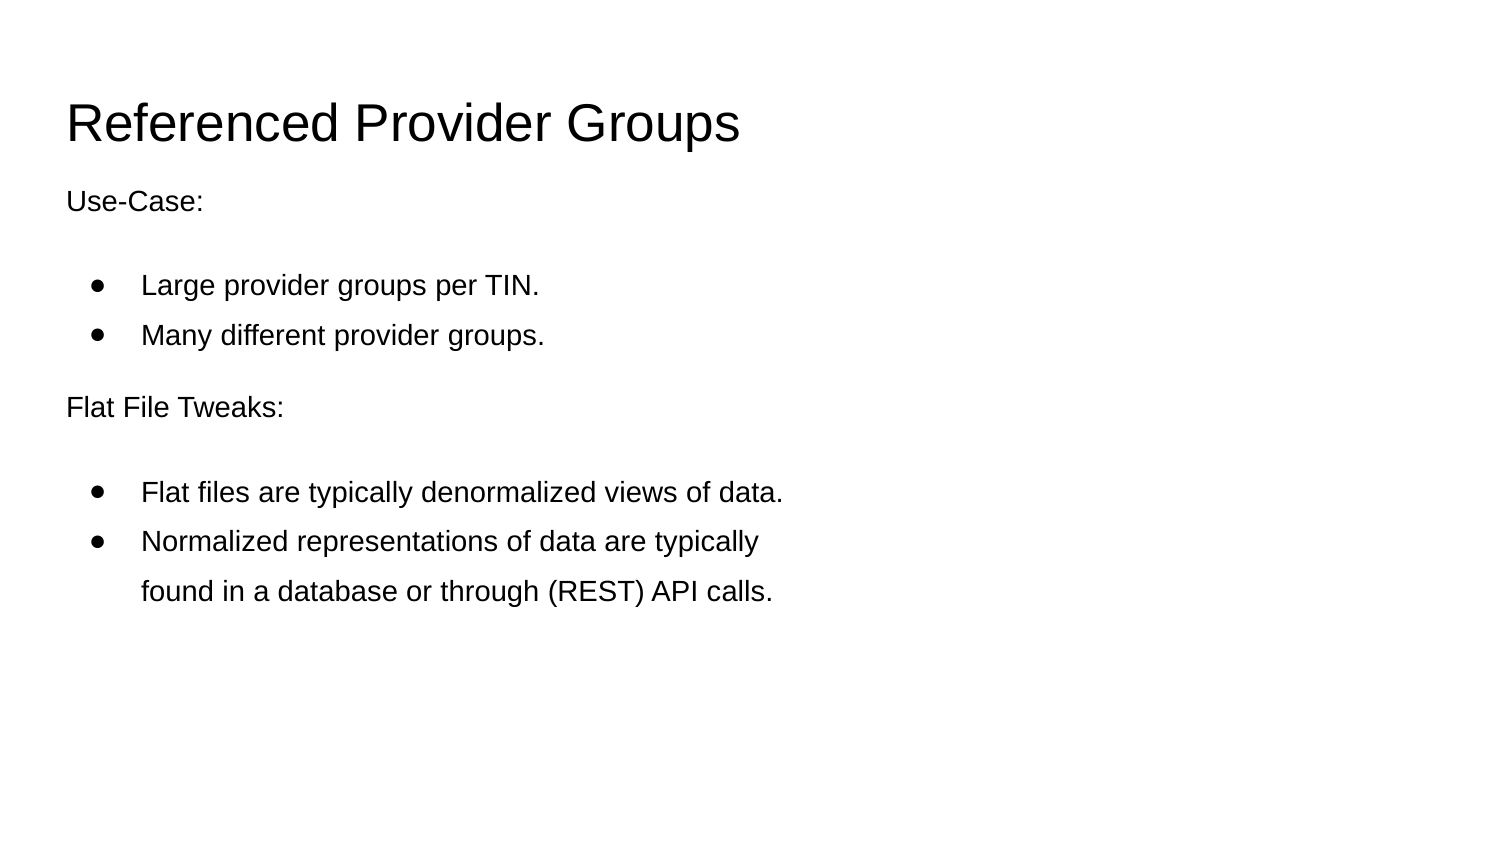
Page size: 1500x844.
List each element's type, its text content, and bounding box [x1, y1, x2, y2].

text_box Use-Case: Large provider groups per TIN. Many different provider groups. [51, 166, 817, 366]
text_box Flat File Tweaks: Flat files are typically denormalized views of data. Normalized representations of data are typically found in a database or through (REST) API calls. [51, 373, 817, 623]
title Referenced Provider Groups [51, 72, 1449, 167]
